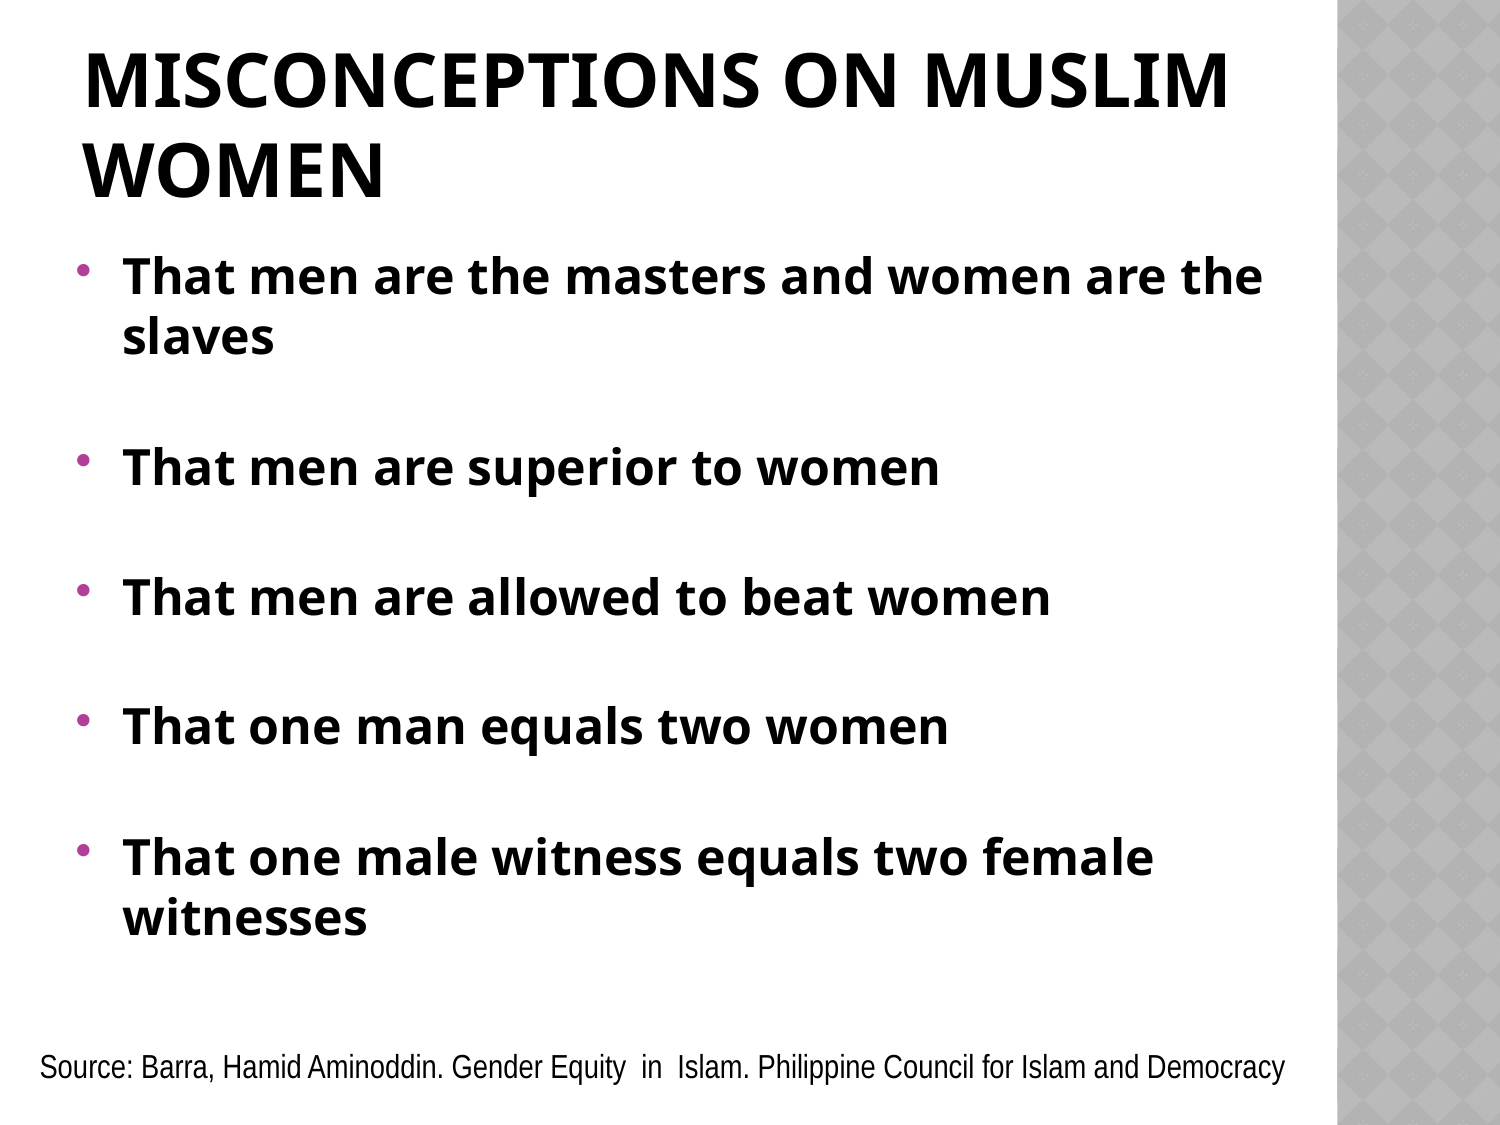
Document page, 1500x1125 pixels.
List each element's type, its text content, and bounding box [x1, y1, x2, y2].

list That men are the masters and women are the slaves That men are superior to women That men are allowed to beat women That one man equals two women That one male witness equals two female witnesses [62, 237, 1300, 1033]
title Misconceptions on Muslim Women [75, 24, 1263, 213]
text_box Source: Barra, Hamid Aminoddin. Gender Equity in Islam. Philippine Council for Islam and Democracy [24, 1037, 1313, 1093]
